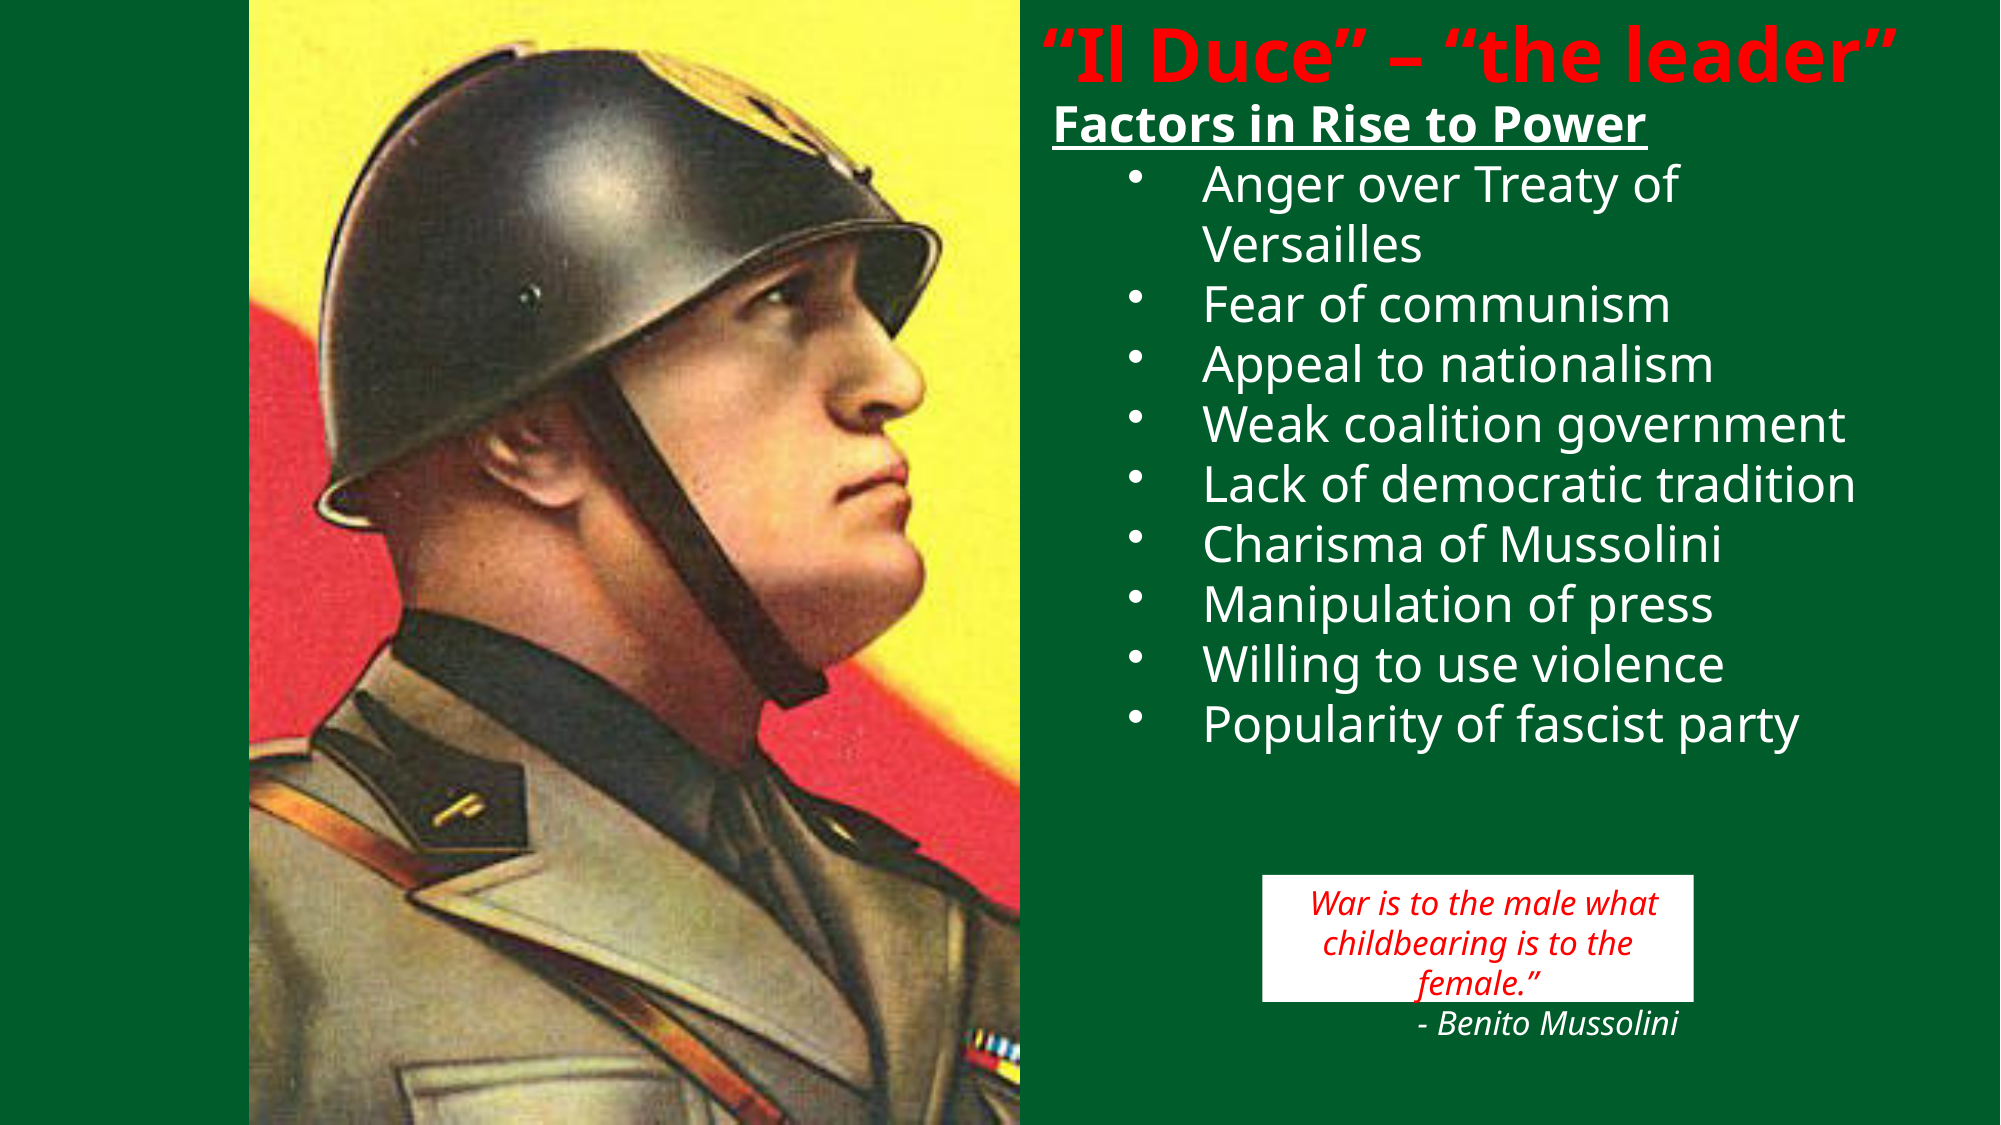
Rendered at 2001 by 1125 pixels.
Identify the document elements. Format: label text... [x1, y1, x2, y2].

text_box “Il Duce” – “the leader” [1020, 0, 1929, 105]
picture [249, 0, 1020, 1125]
text_box “War is to the male what childbearing is to the female.” - Benito Mussolini [1262, 874, 1694, 1002]
text_box Factors in Rise to Power Anger over Treaty of Versailles Fear of communism Appeal to nationalism Weak coalition government Lack of democratic tradition Charisma of Mussolini Manipulation of press Willing to use violence Popularity of fascist party [1037, 85, 1880, 761]
